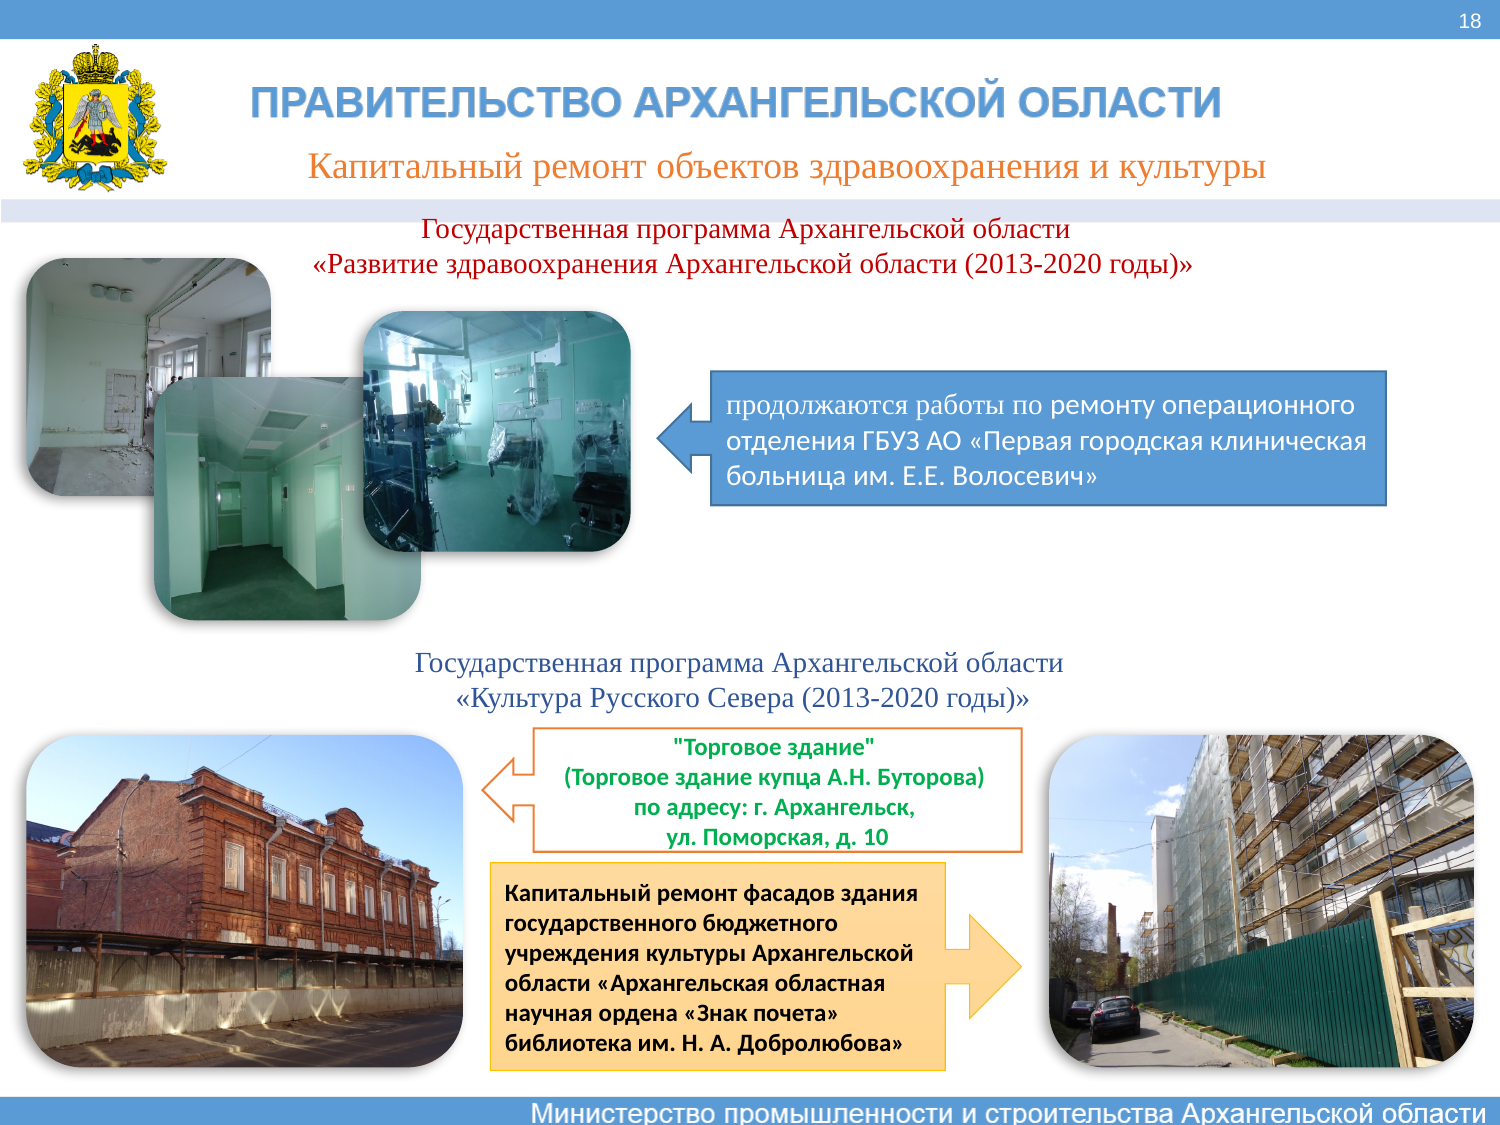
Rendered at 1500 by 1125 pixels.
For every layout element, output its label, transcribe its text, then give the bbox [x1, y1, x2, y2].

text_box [26, 257, 631, 621]
text_box Государственная программа Архангельской области «Культура Русского Севера (2013-2020 годы)» [377, 636, 1110, 722]
picture [0, 0, 1500, 1125]
text_box Капитальный ремонт фасадов здания государственного бюджетного учреждения культуры Архангельской области «Архангельская областная научная ордена «Знак почета» библиотека им. Н. А. Добролюбова» [489, 862, 1023, 1072]
text_box Государственная программа Архангельской области «Развитие здравоохранения Архангельской области (2013-2020 годы)» [26, 202, 1481, 287]
text_box 18 [1443, 0, 1500, 40]
text_box продолжаются работы по ремонту операционного отделения ГБУЗ АО «Первая городская клиническая больница им. Е.Е. Волосевич» [656, 370, 1387, 507]
text_box Капитальный ремонт объектов здравоохранения и культуры [189, 133, 1386, 194]
text_box "Торговое здание" (Торговое здание купца А.Н. Буторова) по адресу: г. Архангельск, ул. Поморская, д. 10 [481, 727, 1023, 853]
